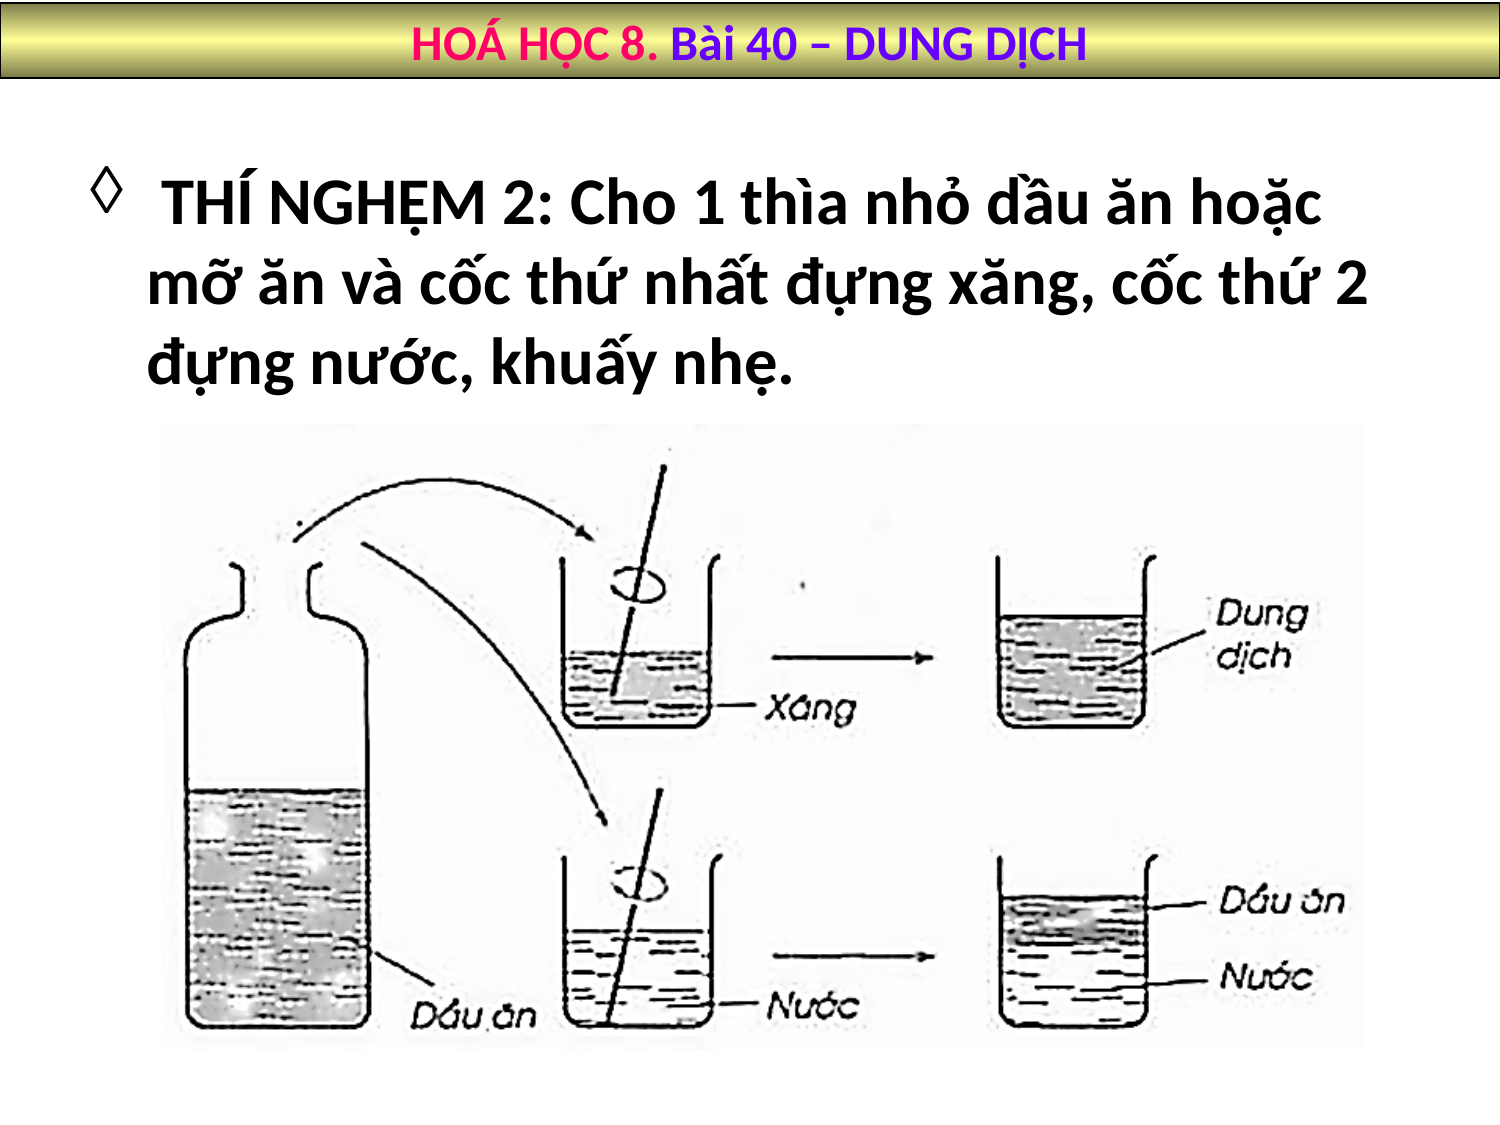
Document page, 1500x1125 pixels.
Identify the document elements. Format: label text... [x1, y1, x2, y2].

picture [162, 424, 1368, 1051]
text_box HOÁ HỌC 8. Bài 40 – DUNG DỊCH [0, 3, 1500, 79]
list THÍ NGHỆM 2: Cho 1 thìa nhỏ dầu ăn hoặc mỡ ăn và cốc thứ nhất đựng xăng, cốc thứ 2 đựng nước, khuấy nhẹ. [75, 149, 1425, 1025]
